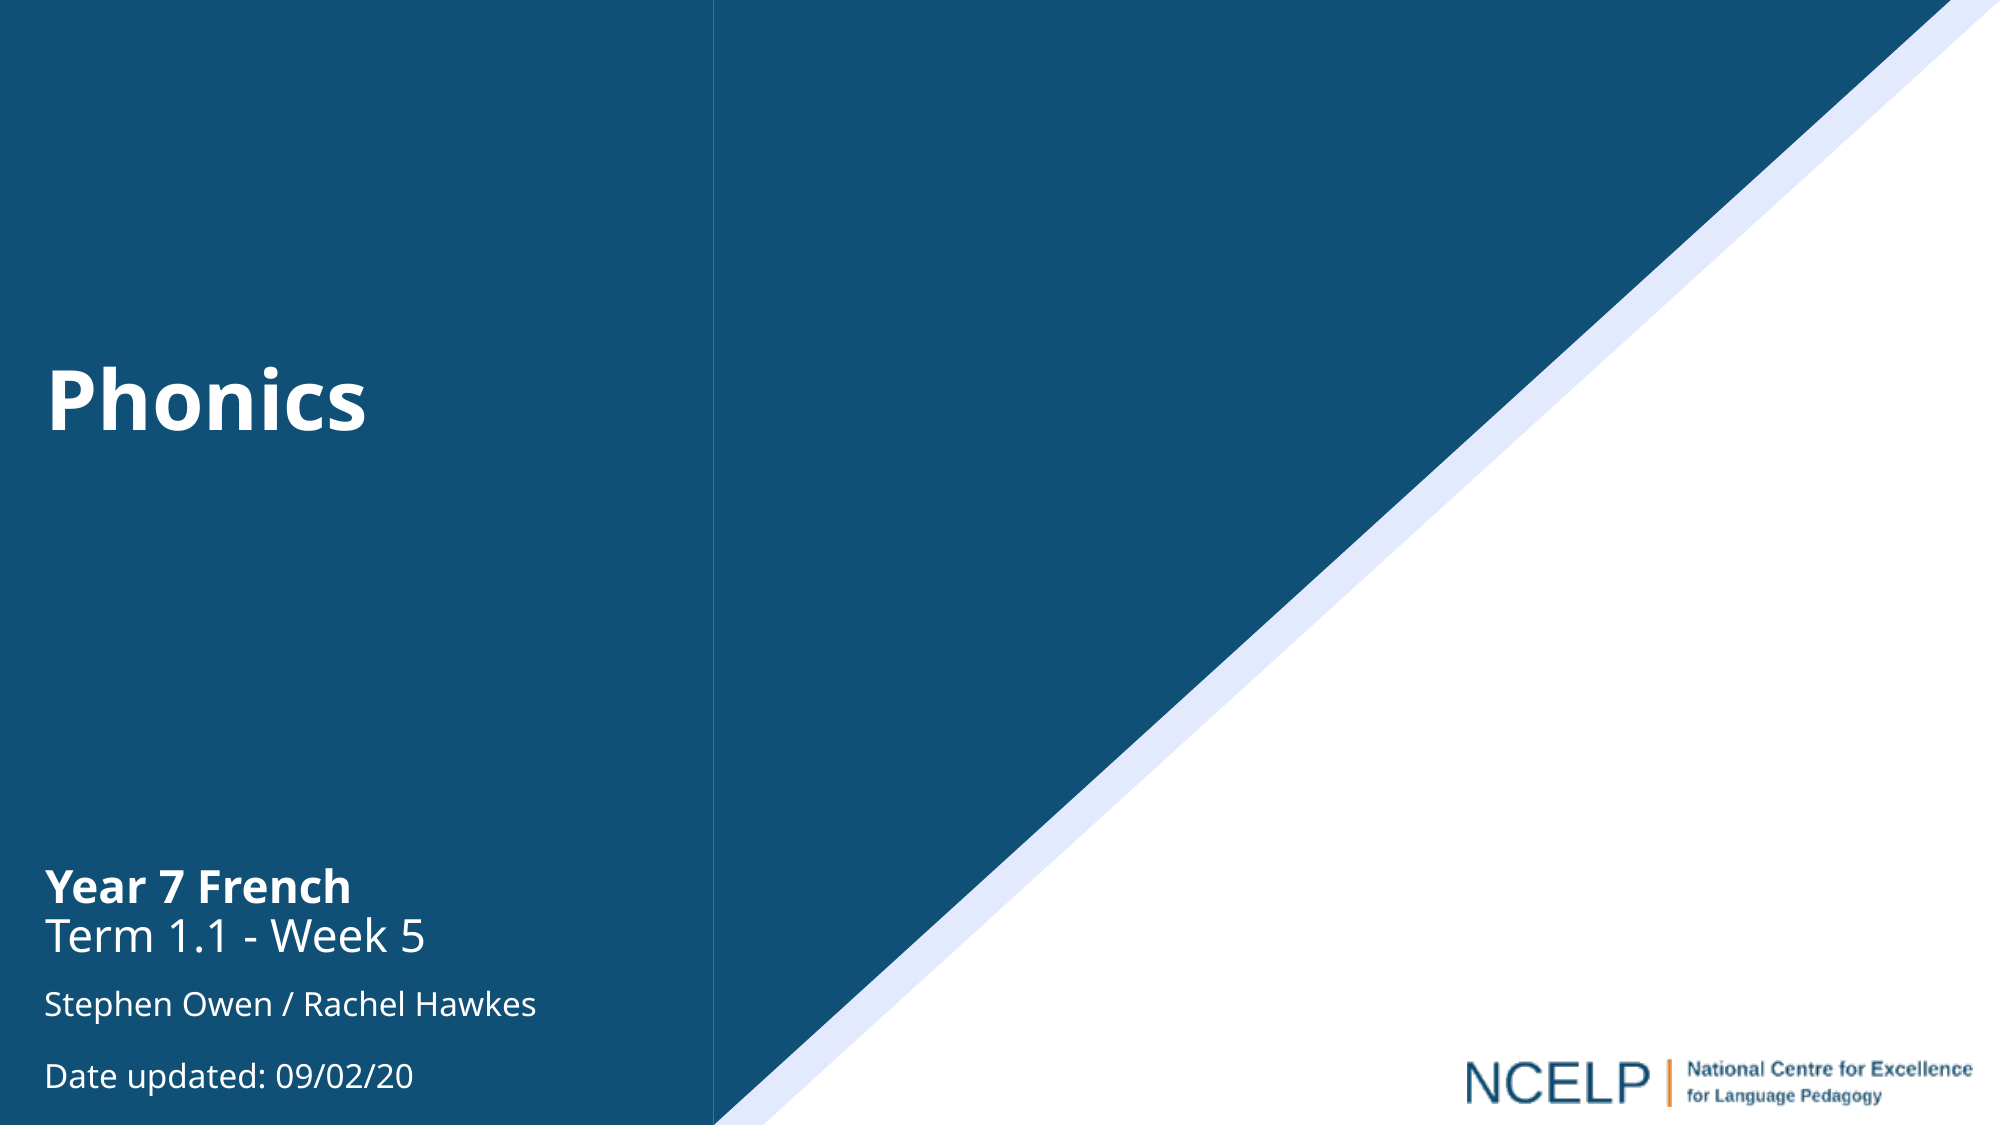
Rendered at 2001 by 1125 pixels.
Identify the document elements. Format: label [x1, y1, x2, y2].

text_box [0, 0, 2000, 1125]
text_box [29, 815, 980, 1125]
picture [1467, 1059, 1973, 1107]
